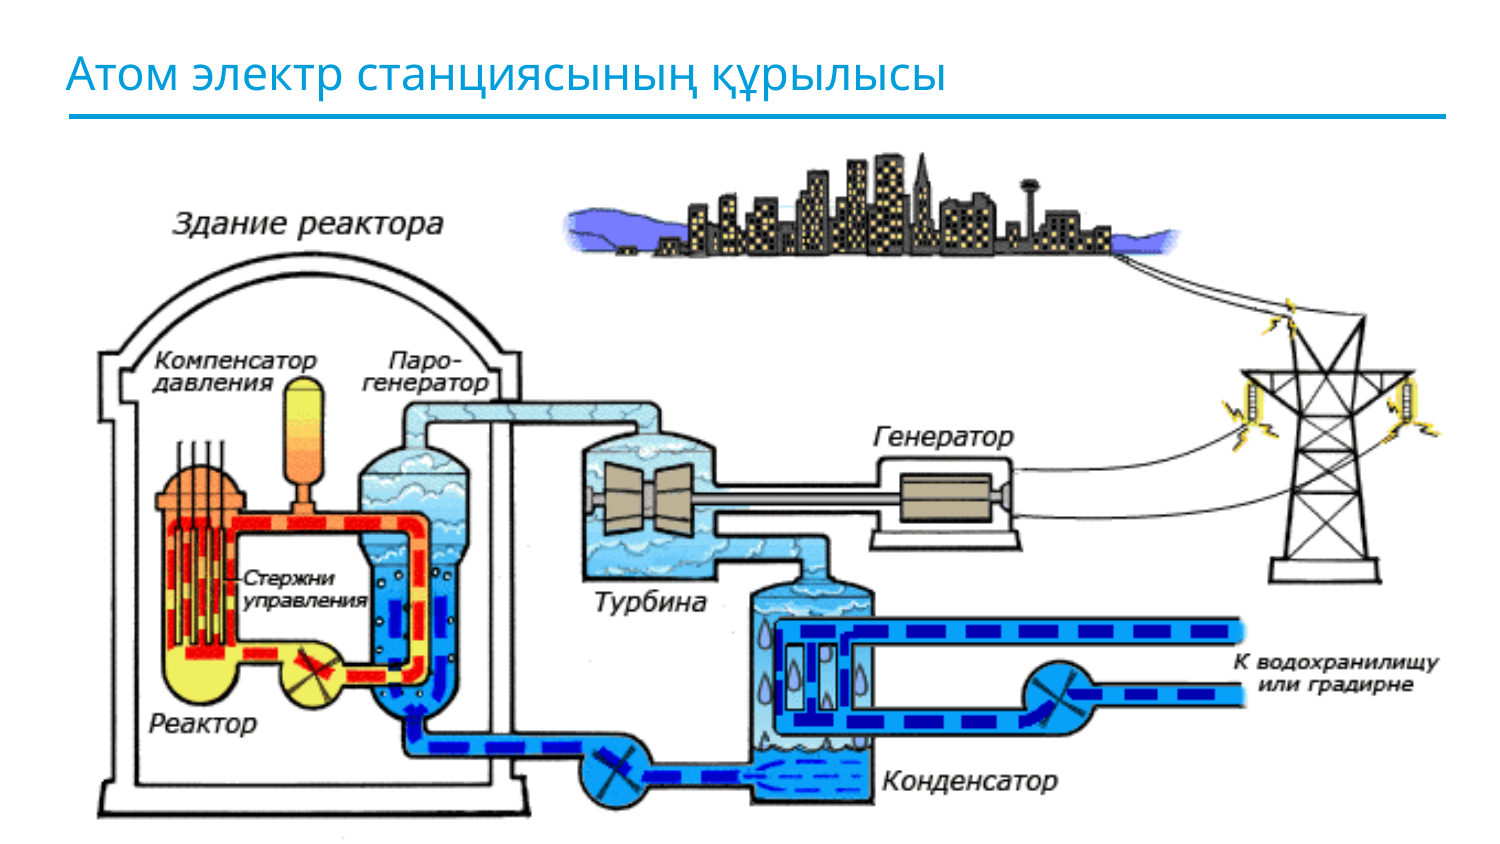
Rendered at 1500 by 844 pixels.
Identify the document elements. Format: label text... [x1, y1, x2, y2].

picture [68, 131, 1447, 844]
title Атом электр станциясының құрылысы [50, 25, 1447, 120]
